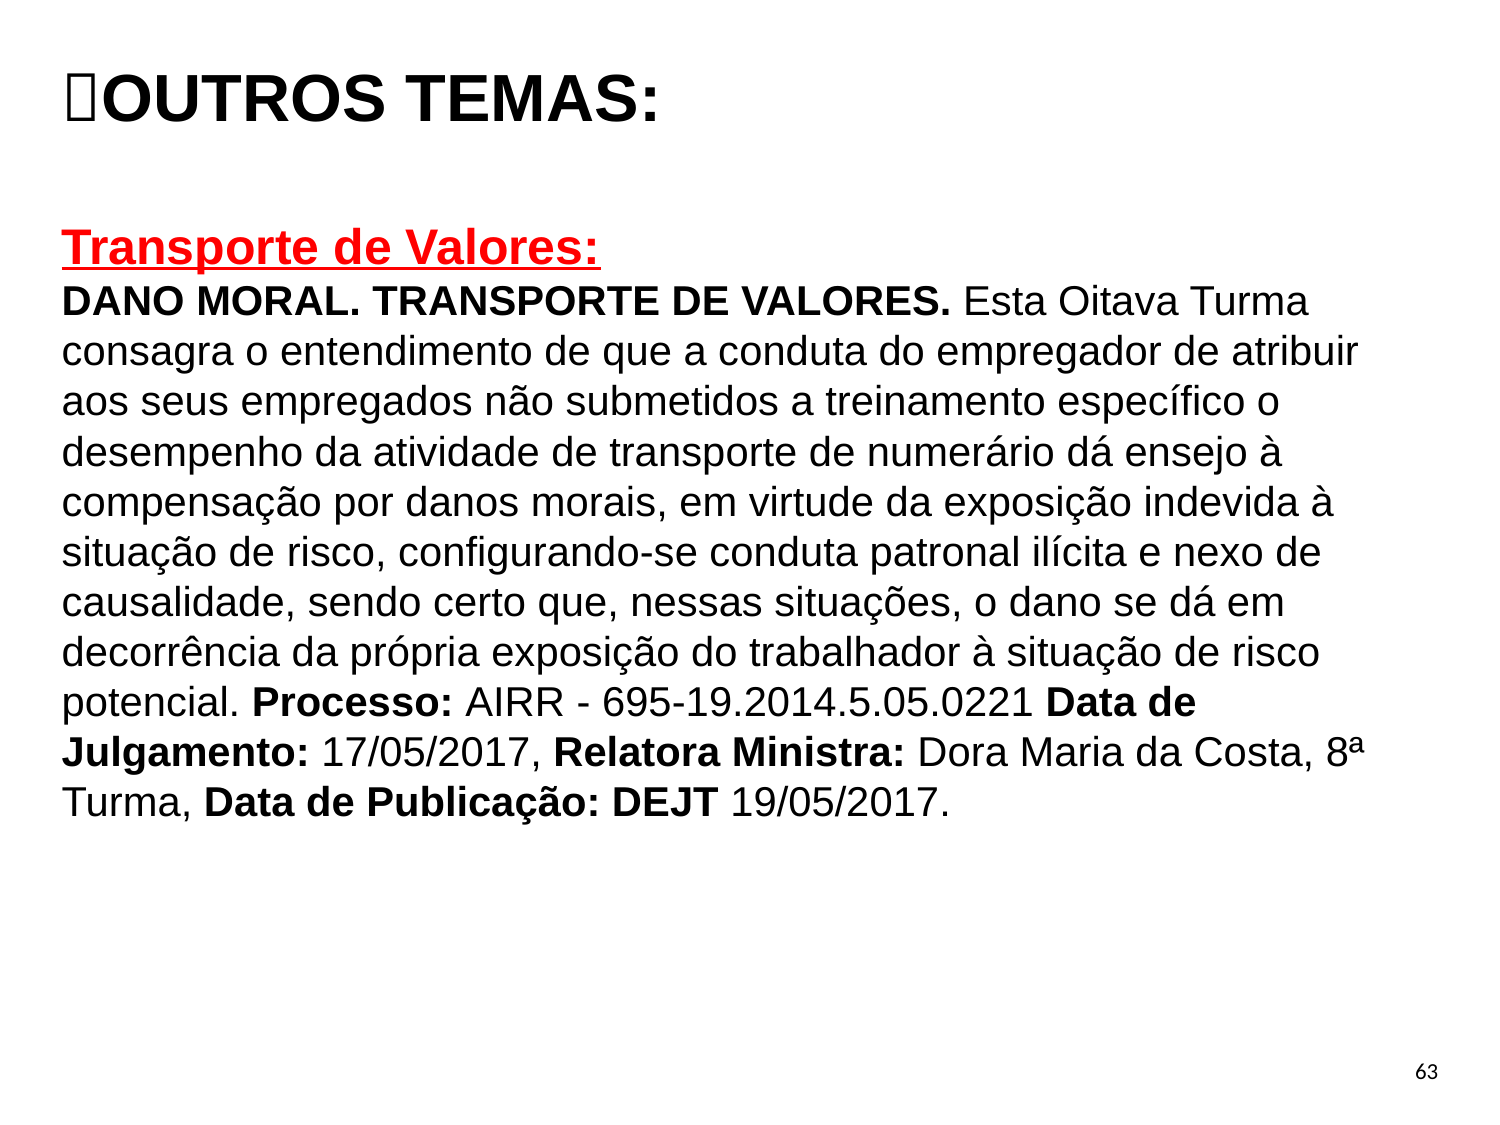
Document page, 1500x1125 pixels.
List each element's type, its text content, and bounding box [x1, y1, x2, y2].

text_box 63 [46, 1054, 1454, 1092]
text_box OUTROS TEMAS: Transporte de Valores: DANO MORAL. TRANSPORTE DE VALORES. Esta Oitava Turma consagra o entendimento de que a conduta do empregador de atribuir aos seus empregados não submetidos a treinamento específico o desempenho da atividade de transporte de numerário dá ensejo à compensação por danos morais, em virtude da exposição indevida à situação de risco, configurando-se conduta patronal ilícita e nexo de causalidade, sendo certo que, nessas situações, o dano se dá em decorrência da própria exposição do trabalhador à situação de risco potencial. Processo: AIRR - 695-19.2014.5.05.0221 Data de Julgamento: 17/05/2017, Relatora Ministra: Dora Maria da Costa, 8ª Turma, Data de Publicação: DEJT 19/05/2017. [46, 46, 1454, 1043]
